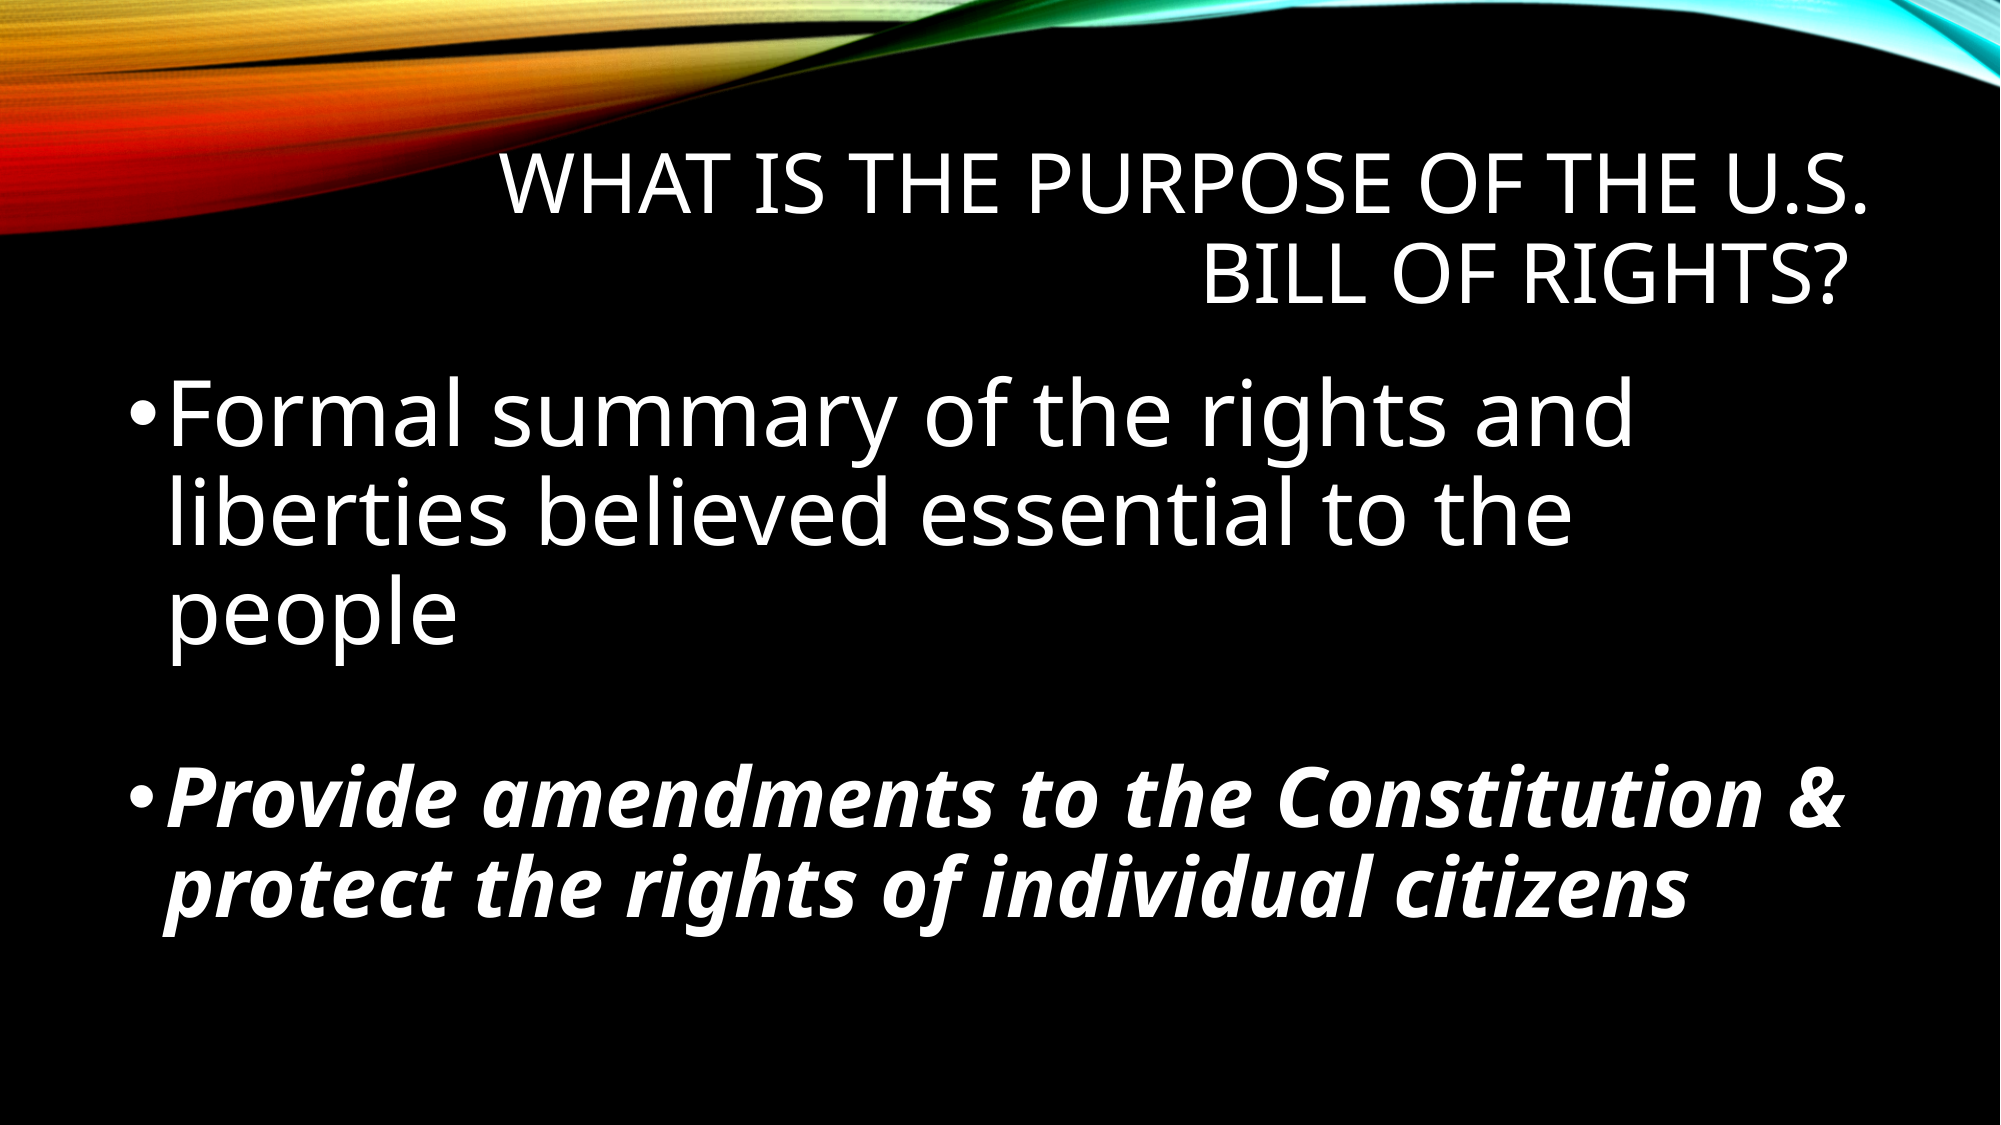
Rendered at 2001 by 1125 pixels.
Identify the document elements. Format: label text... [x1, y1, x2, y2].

title What is the purpose of the U.S. Bill of Rights? [474, 125, 1888, 338]
picture [0, 0, 2000, 237]
list Formal summary of the rights and liberties believed essential to the people Provide amendments to the Constitution & protect the rights of individual citizens [112, 360, 1888, 1021]
